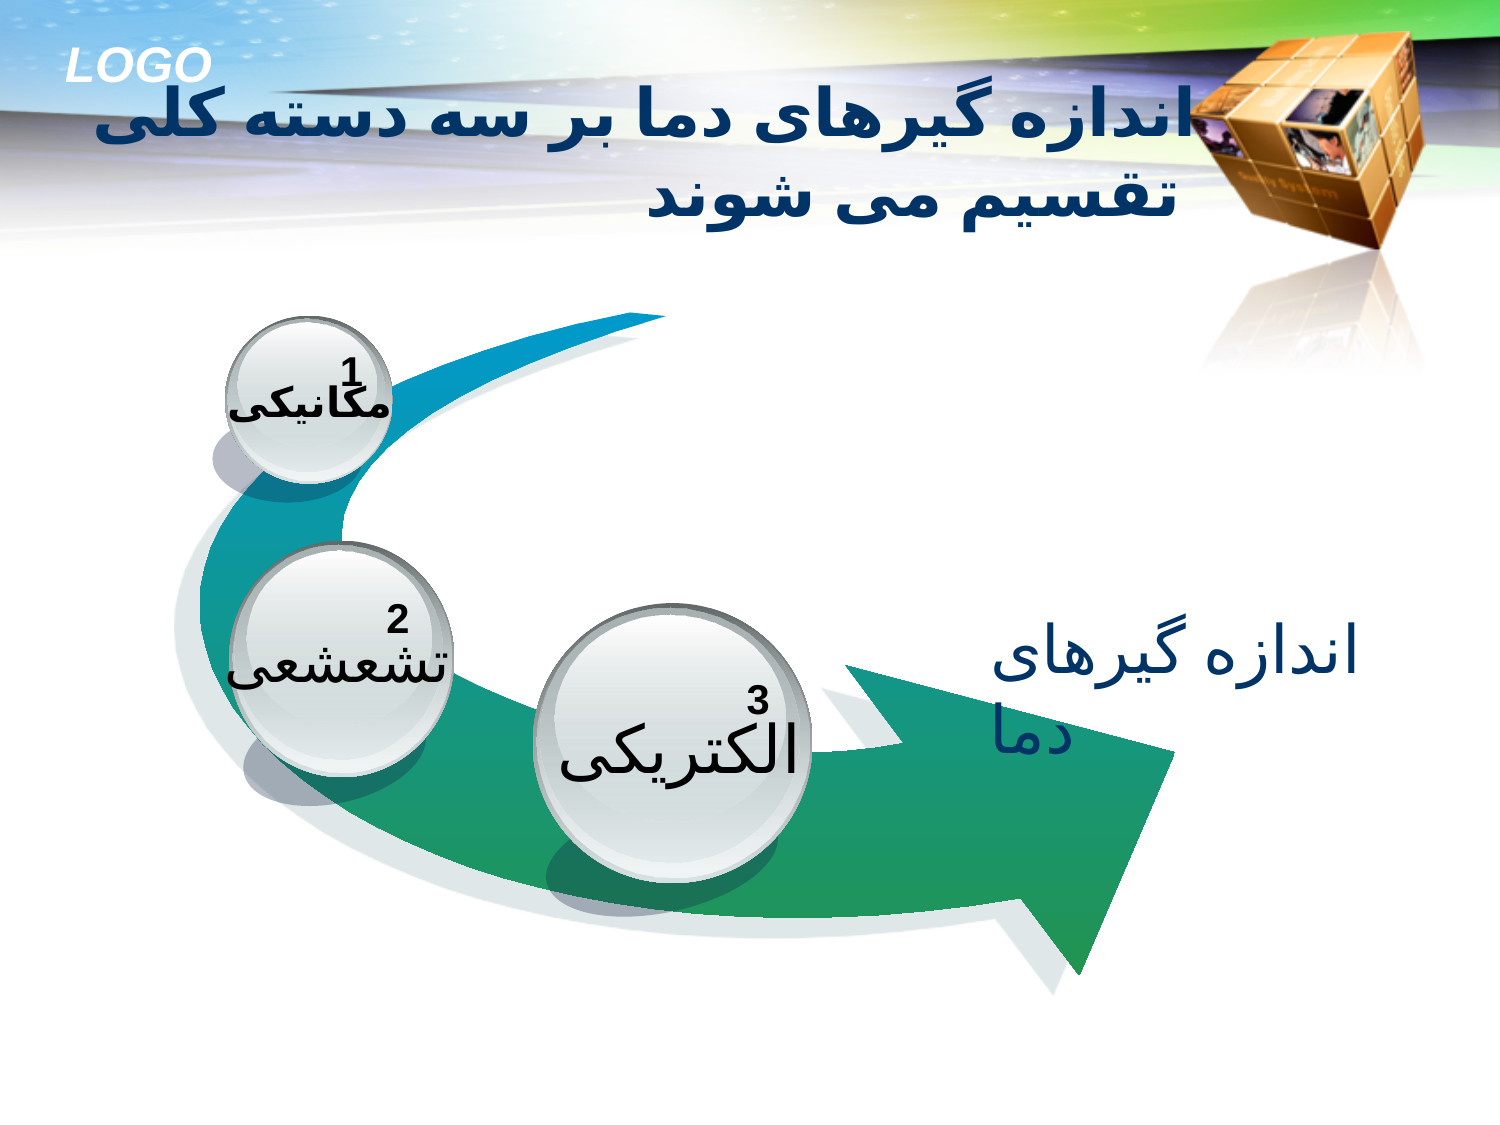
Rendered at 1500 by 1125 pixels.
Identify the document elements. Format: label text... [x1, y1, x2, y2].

text_box [814, 665, 1166, 975]
text_box [199, 560, 207, 651]
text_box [212, 315, 813, 913]
picture [0, 0, 1500, 375]
title اندازه گیرهای دما بر سه دسته کلی تقسیم می شوند [0, 87, 1213, 213]
text_box اندازه گیرهای دما [974, 599, 1413, 775]
